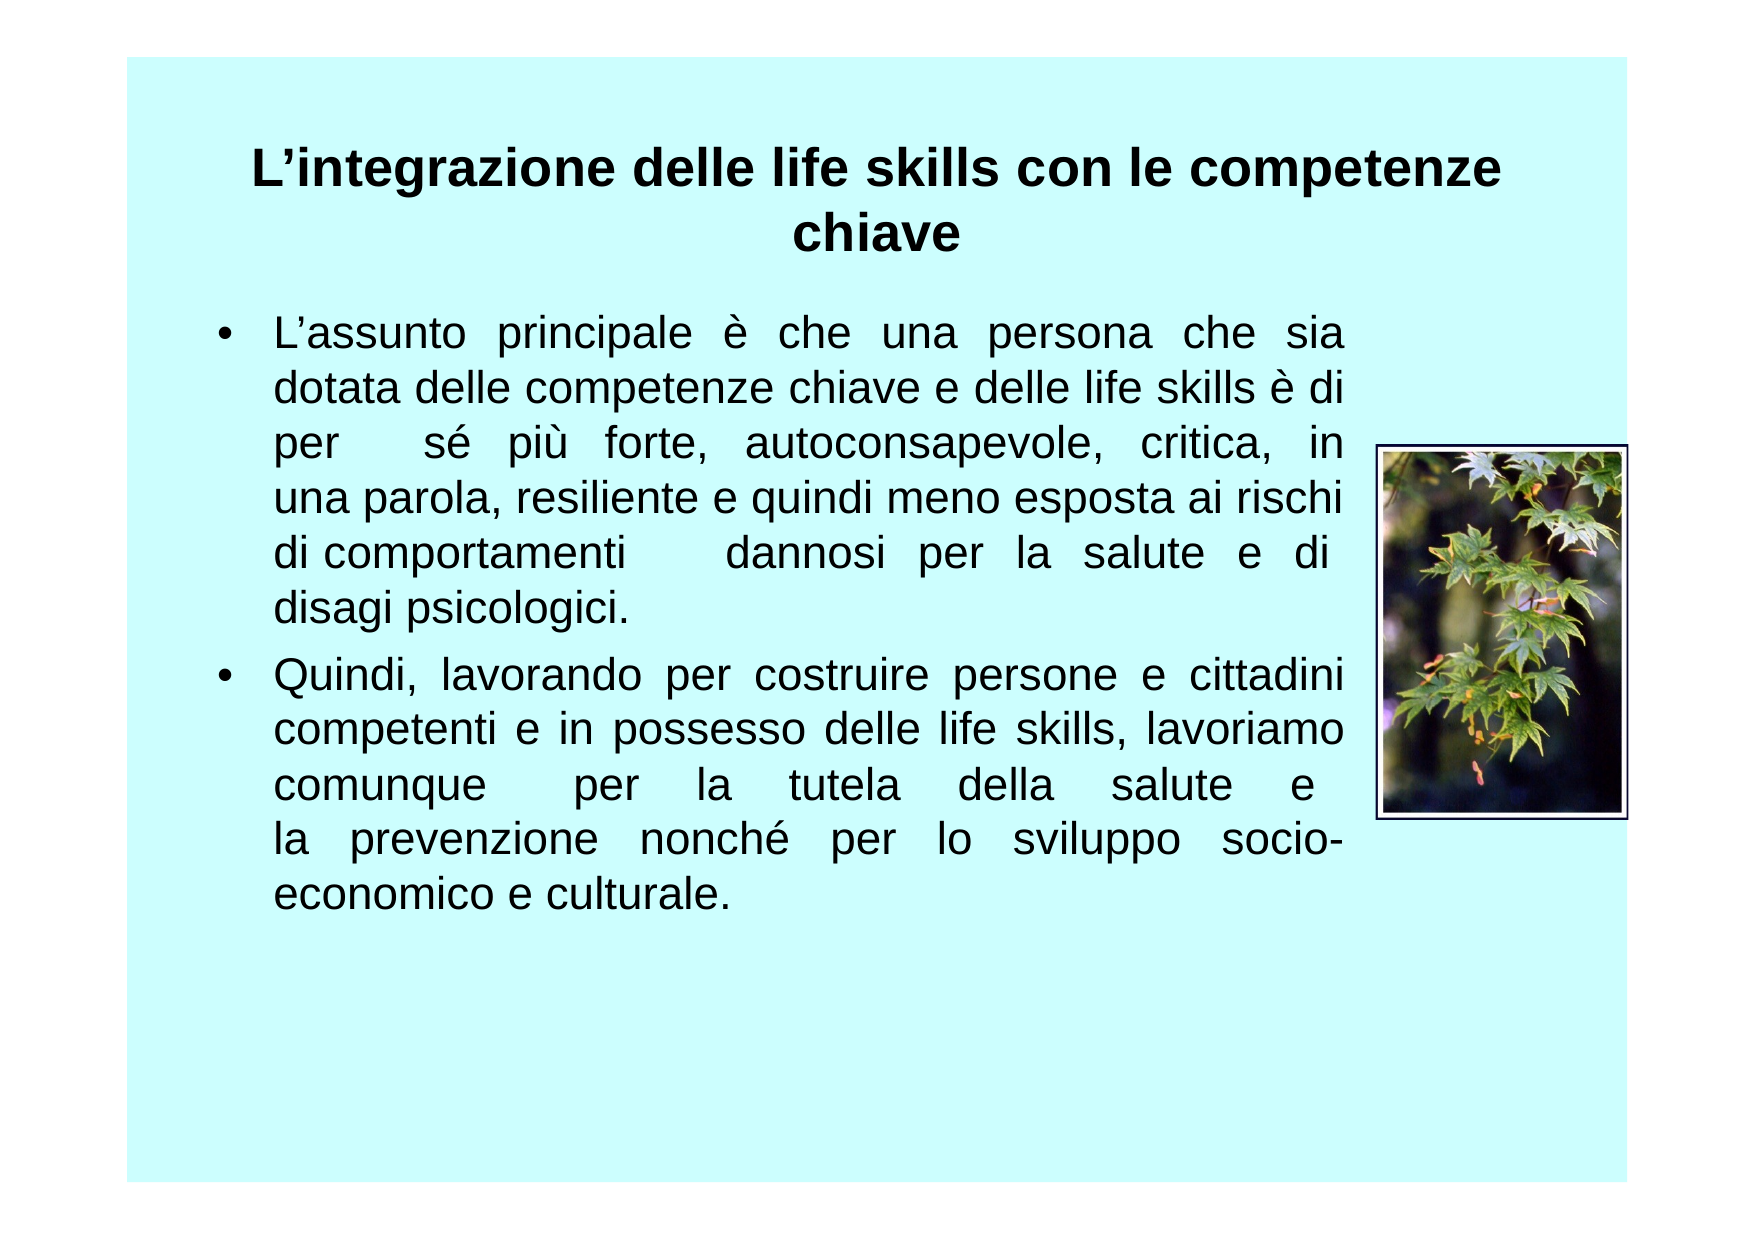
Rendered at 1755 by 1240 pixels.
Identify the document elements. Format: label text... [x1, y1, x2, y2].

text_box L’integrazione delle life skills con le competenze chiave • L’assunto principale è che una persona che sia dotata delle competenze chiave e delle life skills è di per sé più forte, autoconsapevole, critica, in una parola, resiliente e quindi meno esposta ai rischi di comportamenti dannosi per la salute e di disagi psicologici. • Quindi, lavorando per costruire persone e cittadini competenti e in possesso delle life skills, lavoriamo comunque per la tutela della salute e la prevenzione nonché per lo sviluppo socio-economico e culturale. [127, 57, 1627, 1183]
